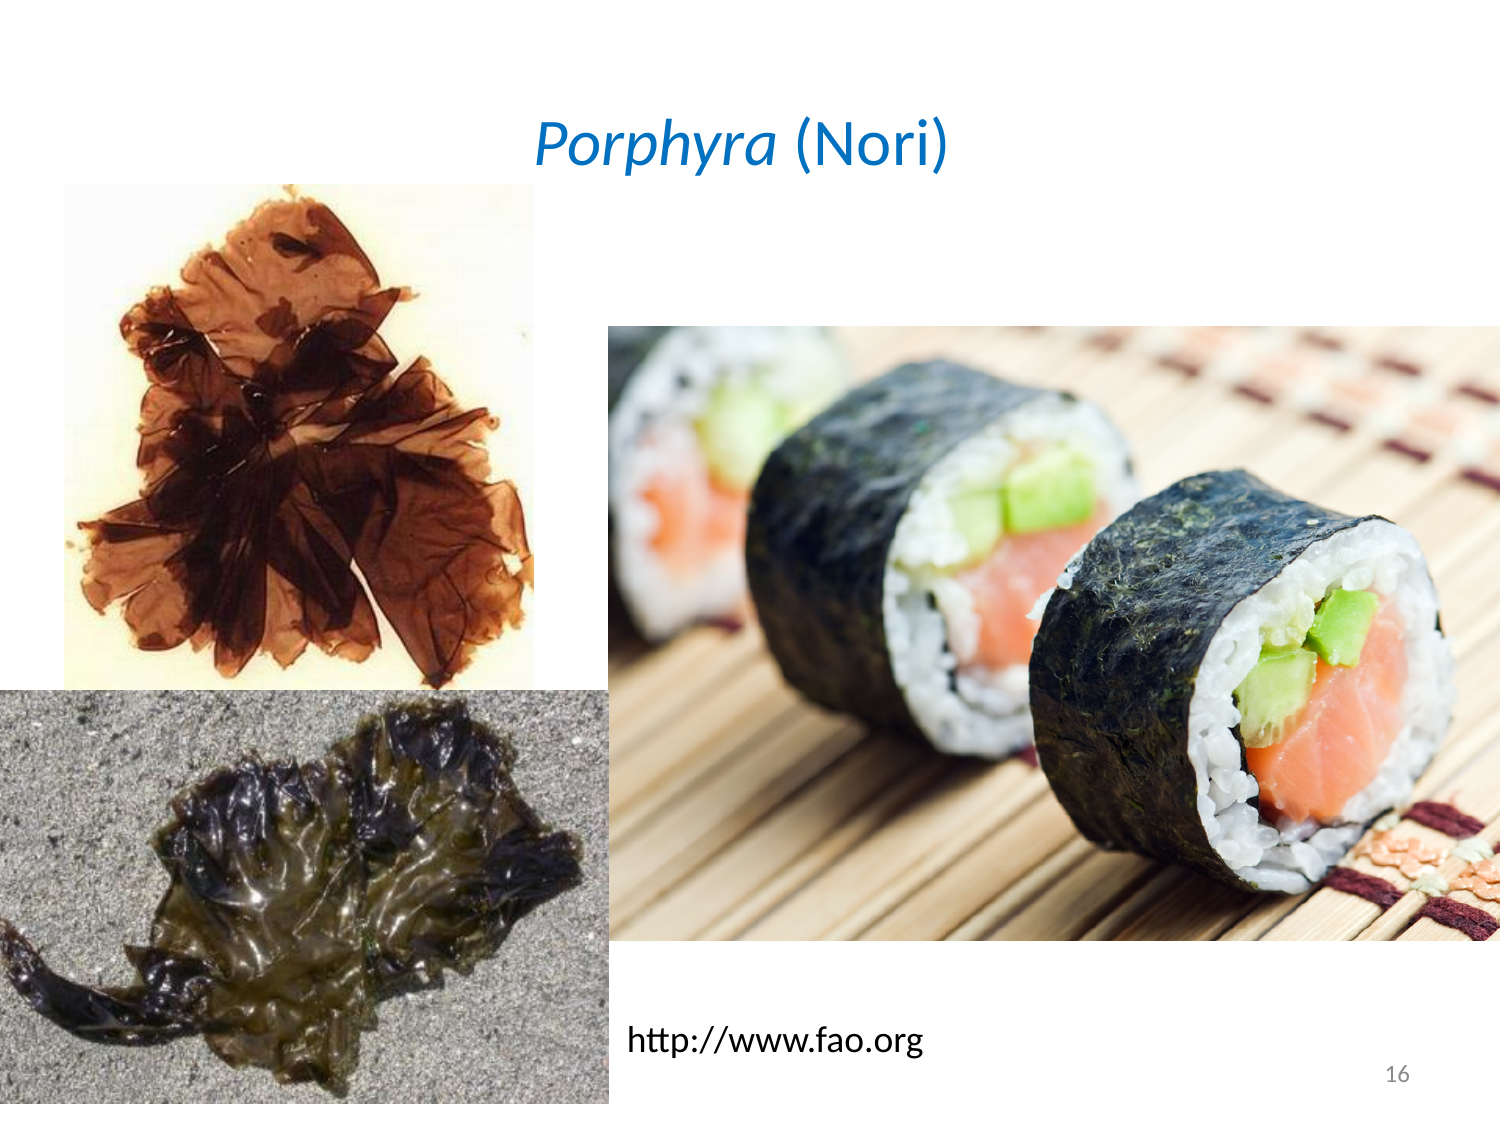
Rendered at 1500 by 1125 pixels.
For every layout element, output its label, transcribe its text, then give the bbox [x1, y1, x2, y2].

text_box http://www.fao.org [614, 1008, 939, 1068]
slide_number 16 [1074, 1042, 1425, 1103]
title Porphyra (Nori) [75, 45, 1425, 233]
picture [0, 184, 1500, 1104]
